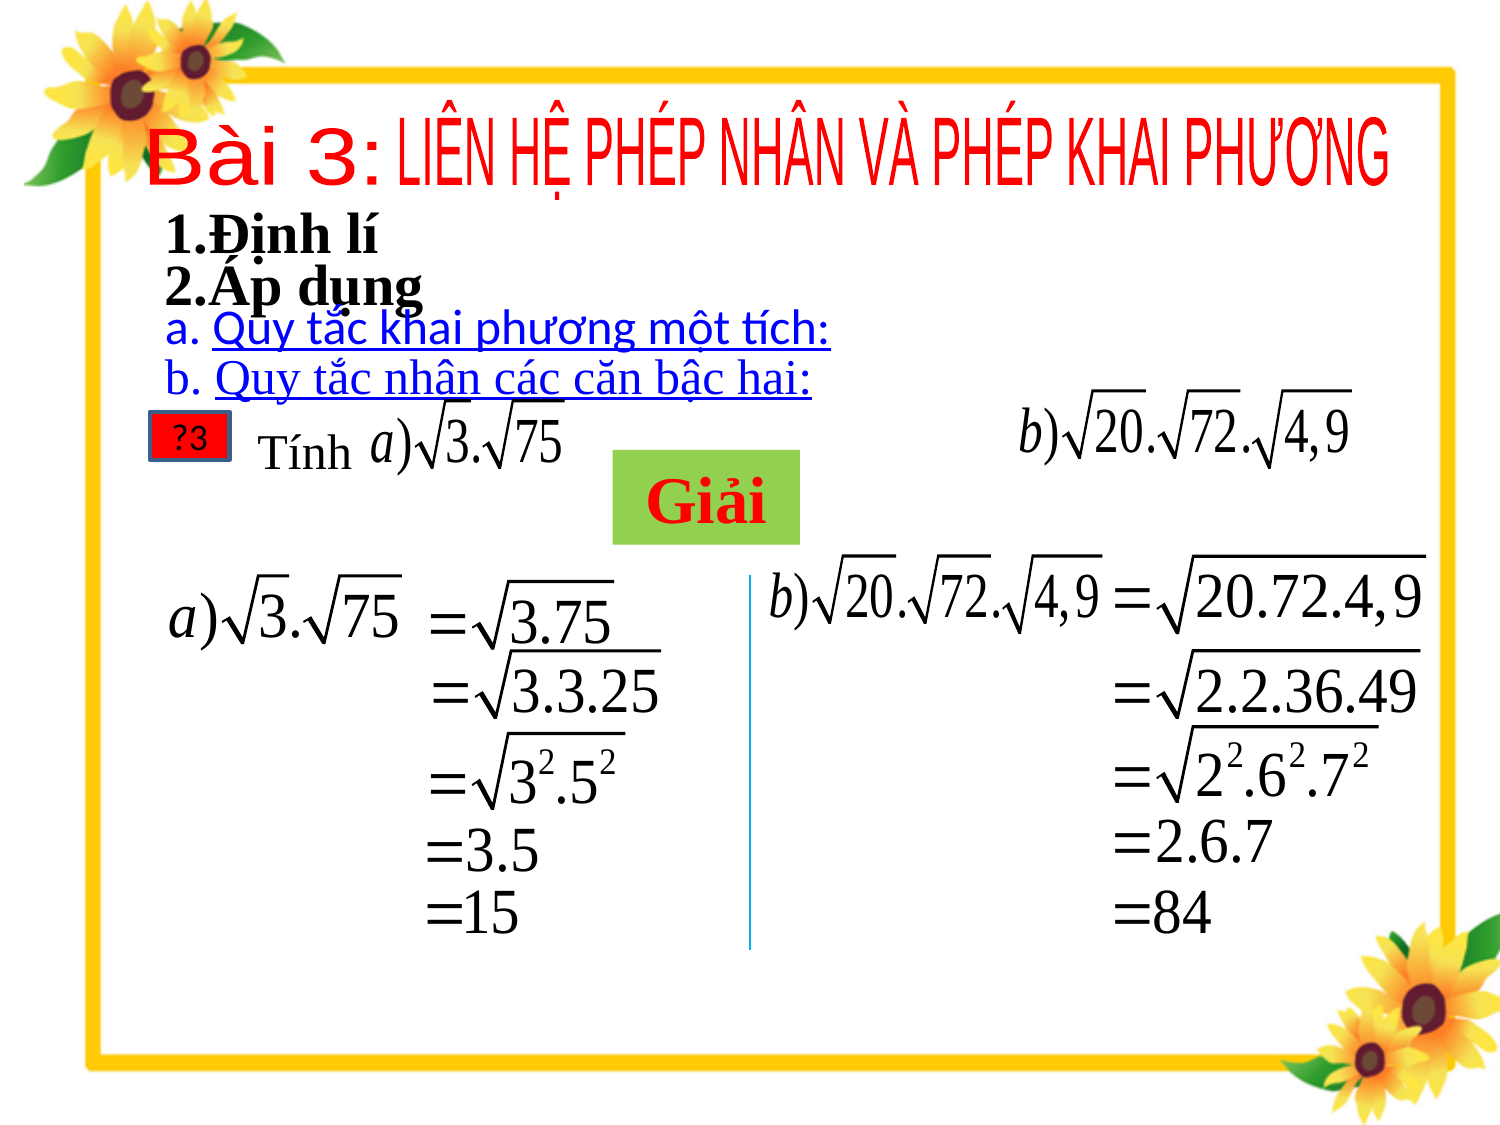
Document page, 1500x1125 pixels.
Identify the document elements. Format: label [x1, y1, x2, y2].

text_box [415, 717, 638, 826]
text_box [762, 542, 1098, 650]
text_box [1099, 542, 1438, 651]
text_box [1099, 803, 1284, 879]
text_box [1011, 377, 1362, 485]
text_box [418, 637, 676, 735]
text_box [412, 812, 551, 888]
text_box [362, 387, 577, 490]
text_box [1099, 658, 1432, 735]
text_box [412, 874, 531, 951]
text_box [1099, 710, 1393, 819]
text_box [1099, 874, 1224, 951]
picture [24, 0, 1500, 1125]
text_box [158, 562, 417, 665]
text_box [415, 567, 629, 638]
